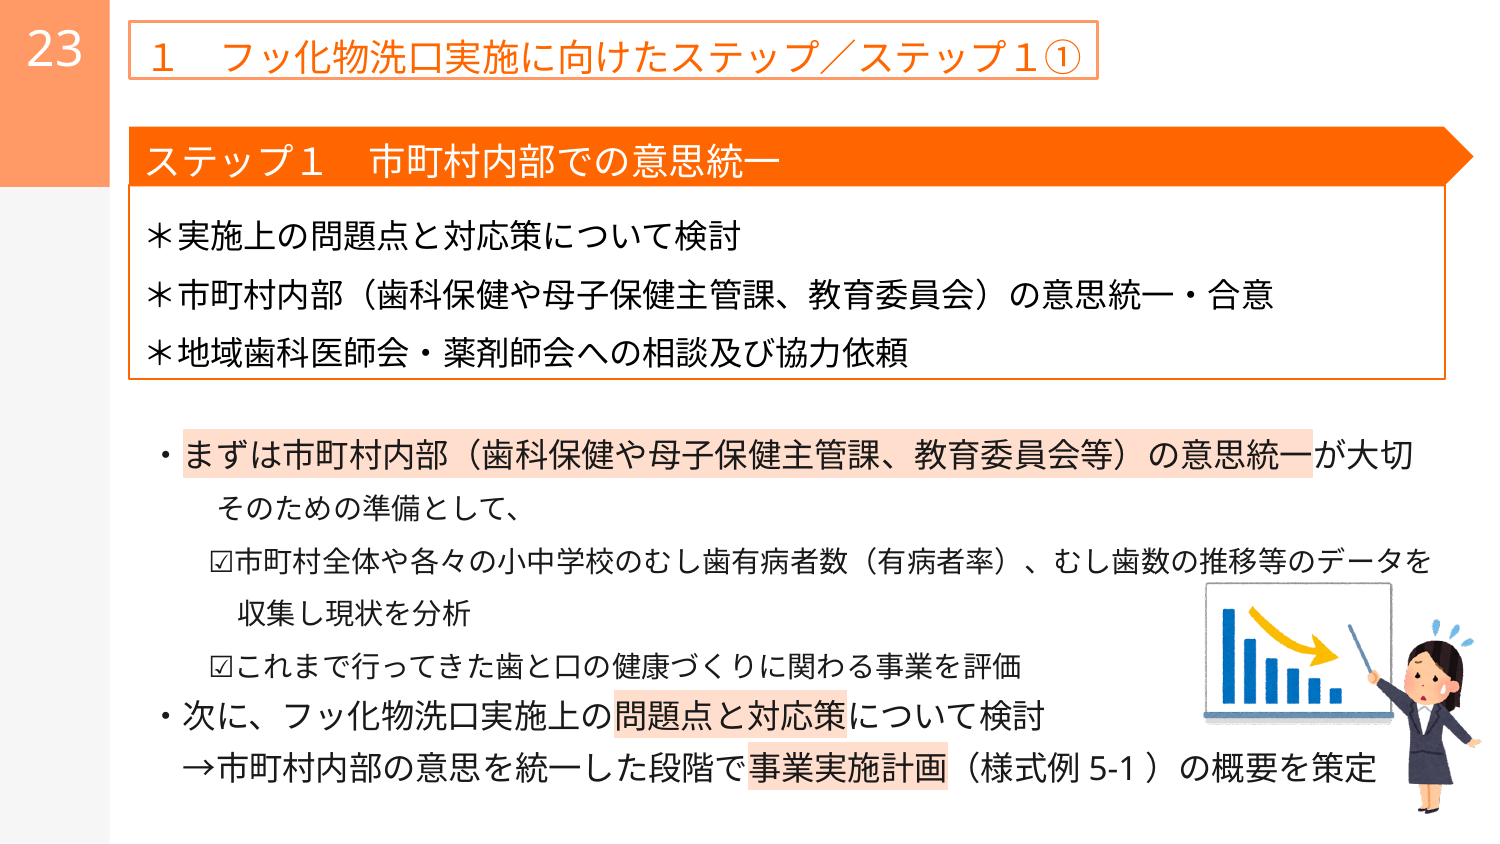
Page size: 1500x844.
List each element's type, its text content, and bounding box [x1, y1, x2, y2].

slide_number 23 [0, 0, 110, 100]
text_box ＊実施上の問題点と対応策について検討 ＊市町村内部（歯科保健や母子保健主管課、教育委員会）の意思統一・合意 ＊地域歯科医師会・薬剤師会への相談及び協力依頼 [129, 185, 1445, 380]
picture [1200, 564, 1485, 831]
text_box ・まずは市町村内部（歯科保健や母子保健主管課、教育委員会等）の意思統一が大切 そのための準備として、 ☑市町村全体や各々の小中学校のむし歯有病者数（有病者率）、むし歯数の推移等のデータを 収集し現状を分析 ☑これまで行ってきた歯と口の健康づくりに関わる事業を評価 ・次に、フッ化物洗口実施上の問題点と対応策について検討 →市町村内部の意思を統一した段階で事業実施計画（様式例5-1）の概要を策定 [135, 410, 1480, 844]
text_box ステップ１ 市町村内部での意思統一 [126, 124, 1476, 189]
text_box １ フッ化物洗口実施に向けたステップ／ステップ１① [129, 21, 1098, 79]
